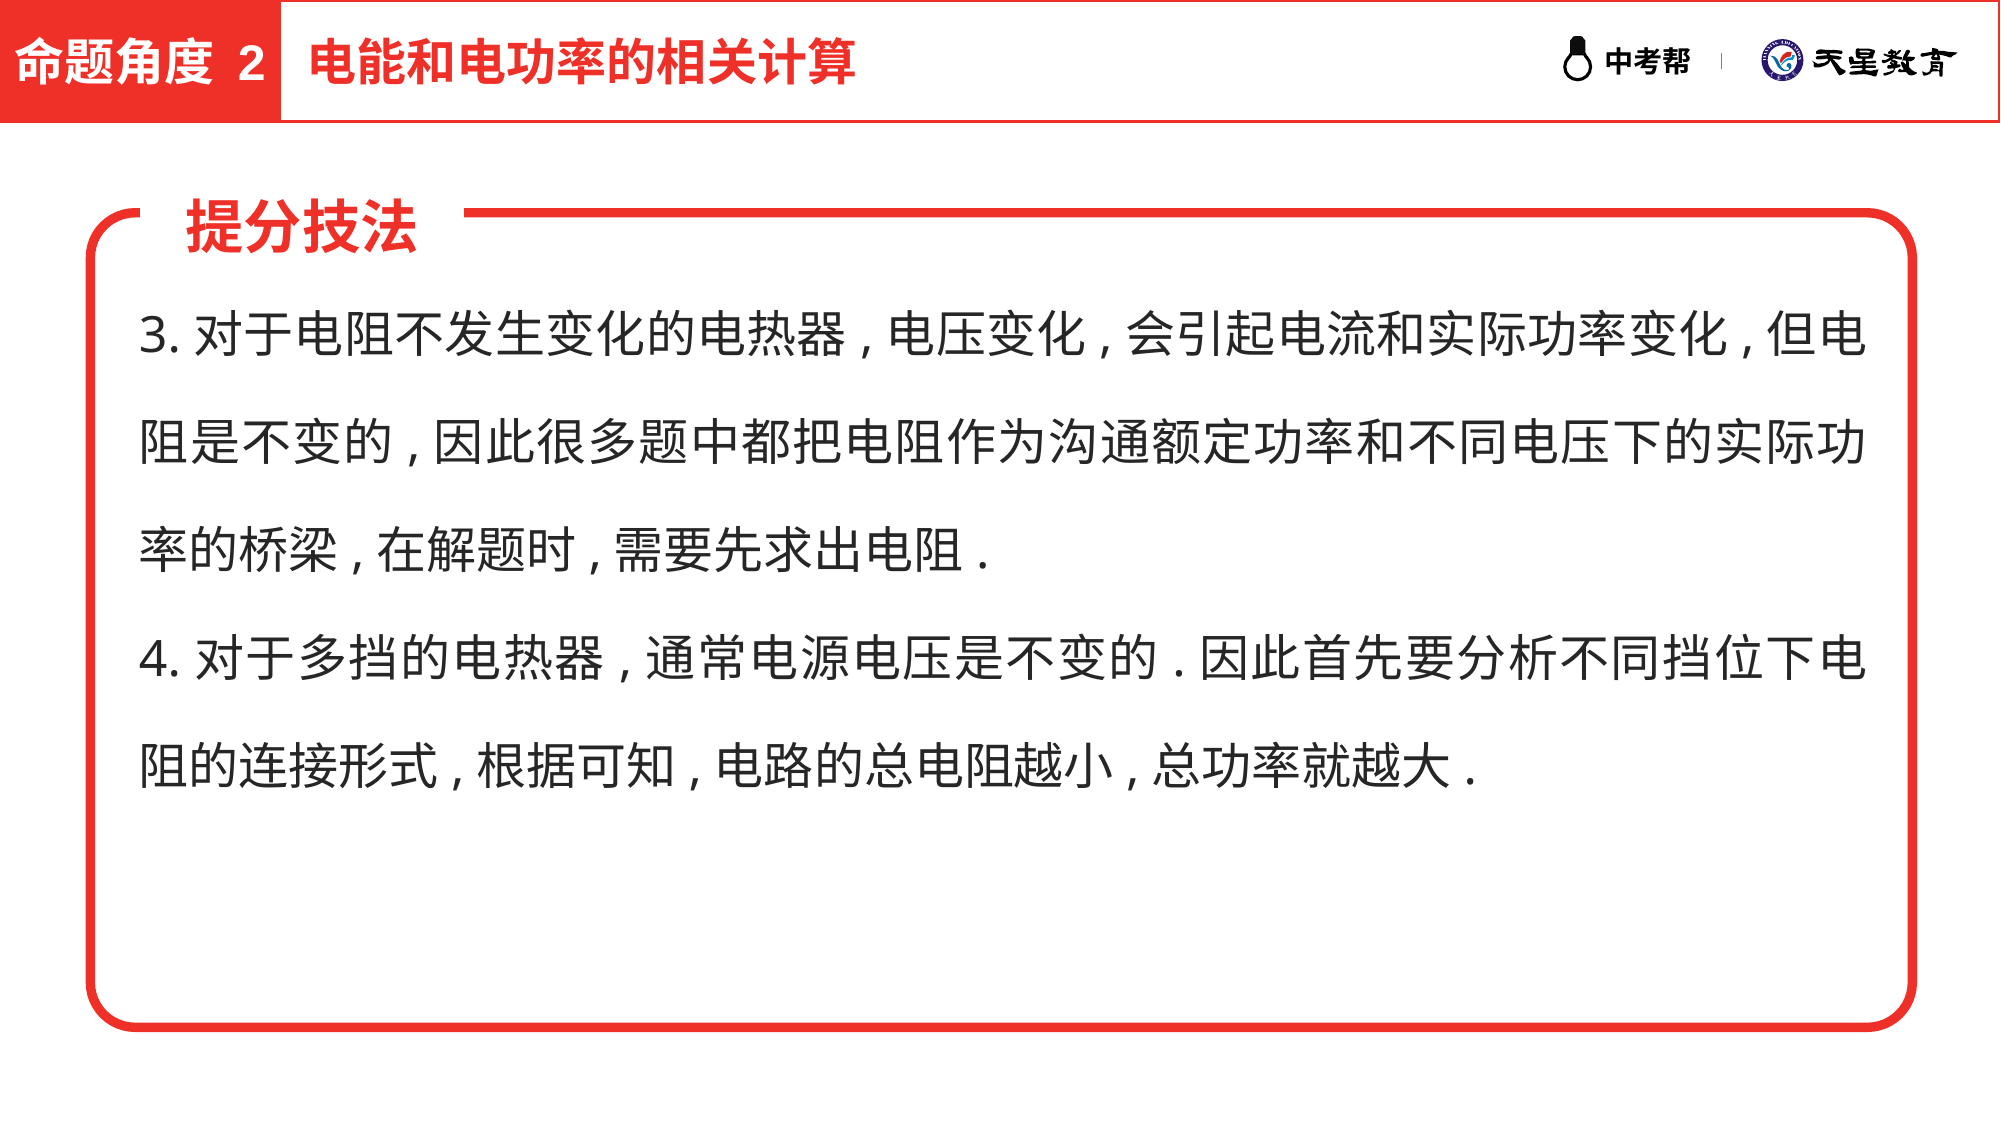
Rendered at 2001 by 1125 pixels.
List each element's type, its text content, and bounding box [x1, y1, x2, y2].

text_box [89, 211, 1914, 1029]
text_box 提分技法 [140, 148, 464, 268]
text_box 命题角度 2 [1, 0, 280, 122]
text_box 电能和电功率的相关计算 [276, 0, 2000, 123]
